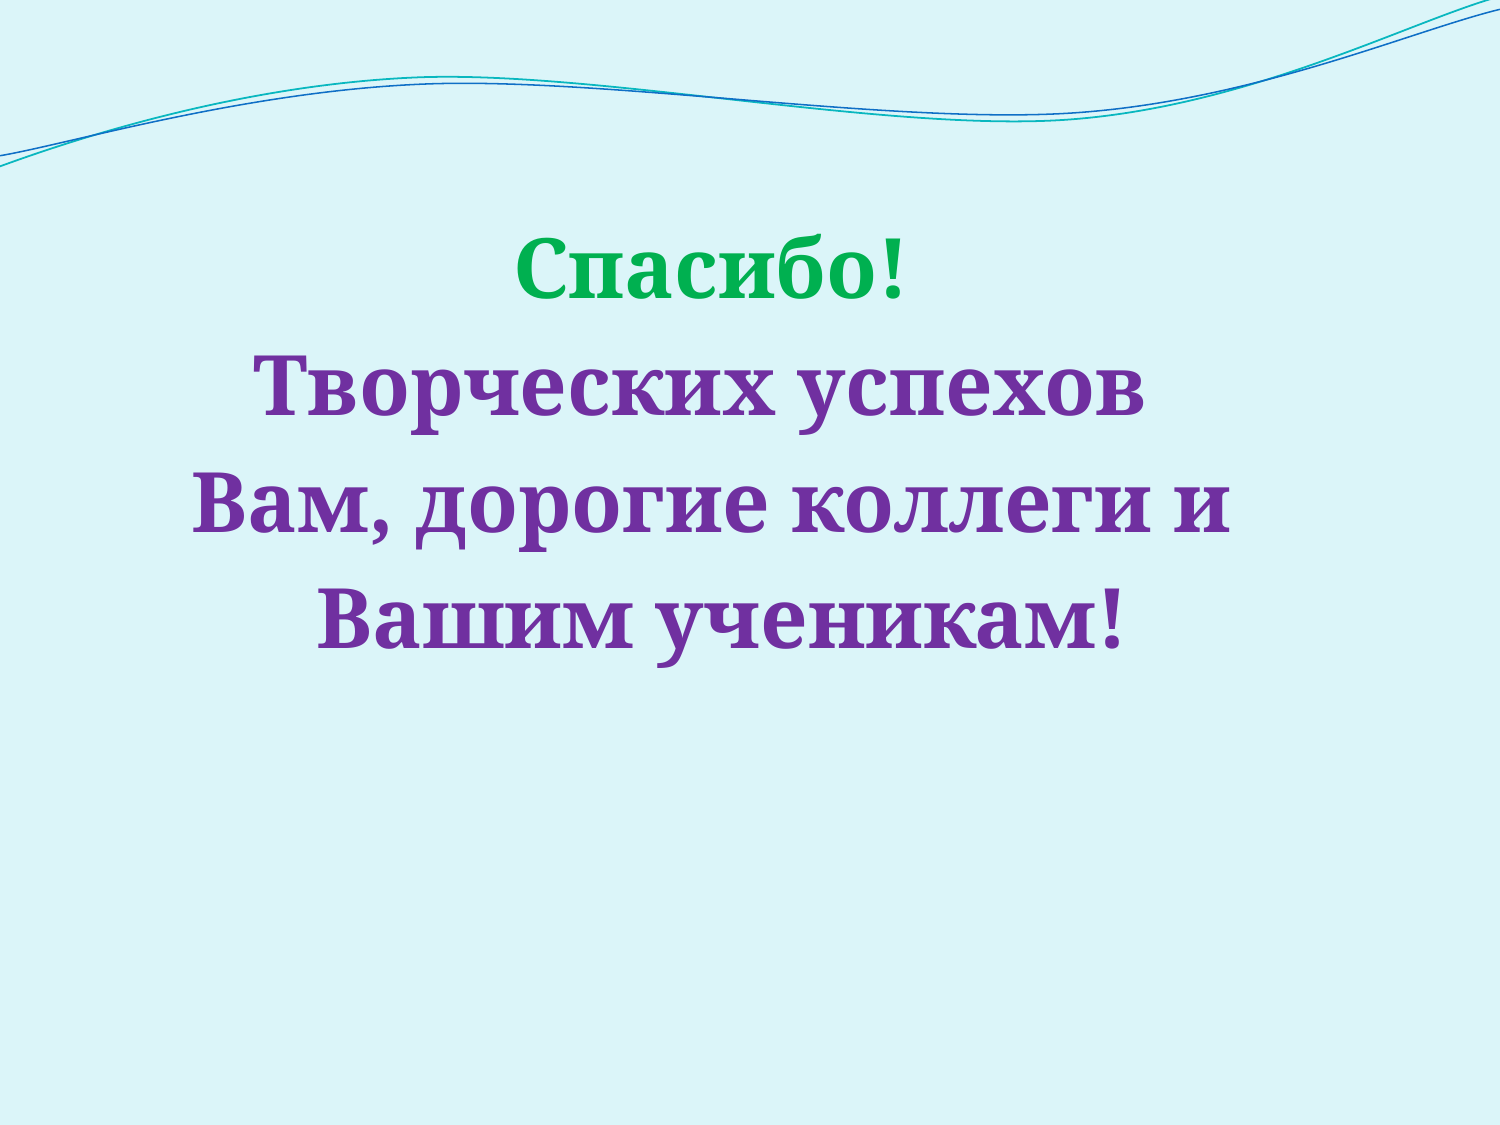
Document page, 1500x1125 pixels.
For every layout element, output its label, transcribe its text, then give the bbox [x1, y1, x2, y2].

list Спасибо! Творческих успехов Вам, дорогие коллеги и Вашим ученикам! [0, 208, 1424, 728]
